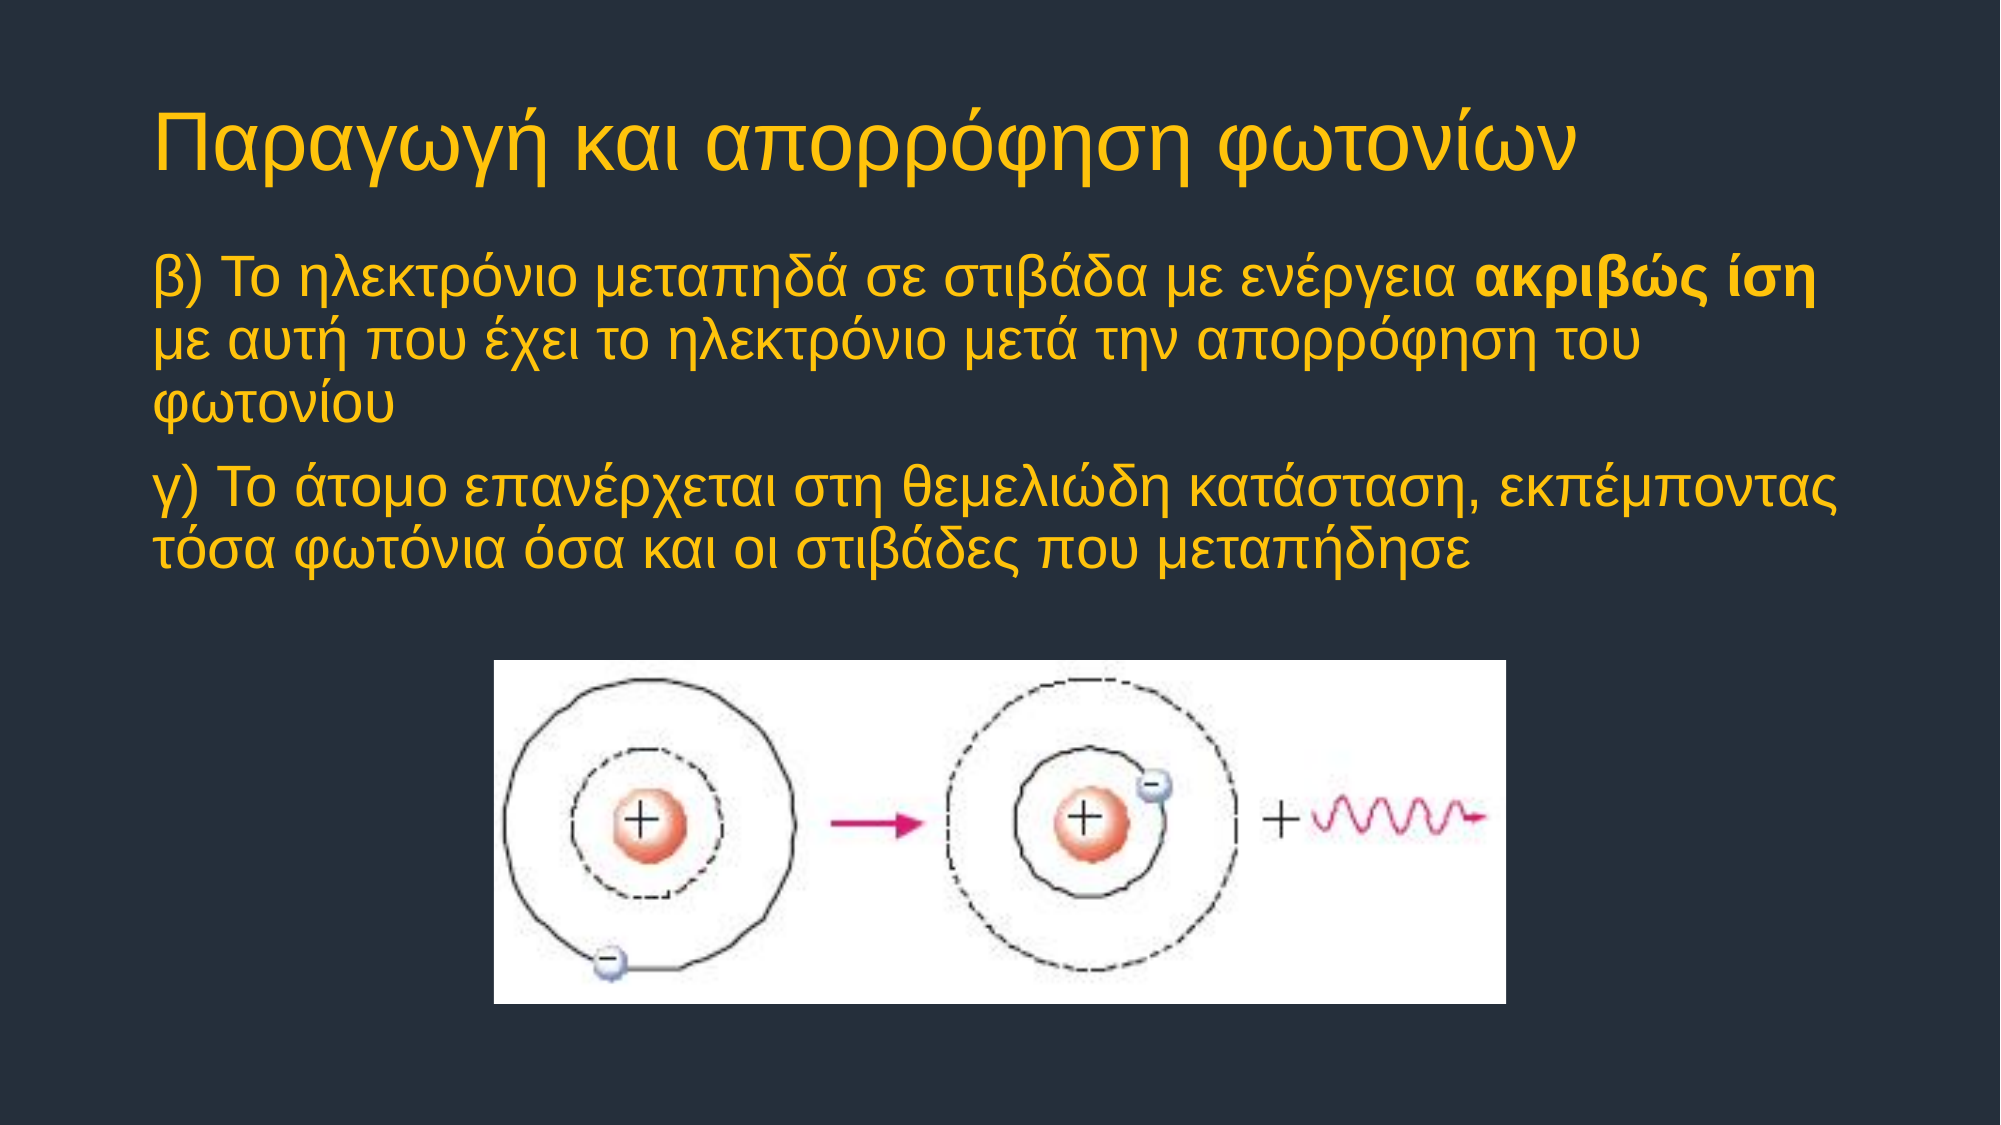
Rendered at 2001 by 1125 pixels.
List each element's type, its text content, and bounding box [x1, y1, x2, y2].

picture [493, 659, 1507, 1004]
list β) Το ηλεκτρόνιο μεταπηδά σε στιβάδα με ενέργεια ακριβώς ίση με αυτή που έχει το ηλεκτρόνιο μετά την απορρόφηση του φωτονίου γ) Το άτομο επανέρχεται στη θεμελιώδη κατάσταση, εκπέμποντας τόσα φωτόνια όσα και οι στιβάδες που μεταπήδησε [137, 238, 1863, 953]
title Παραγωγή και απορρόφηση φωτονίων [137, 72, 1863, 215]
